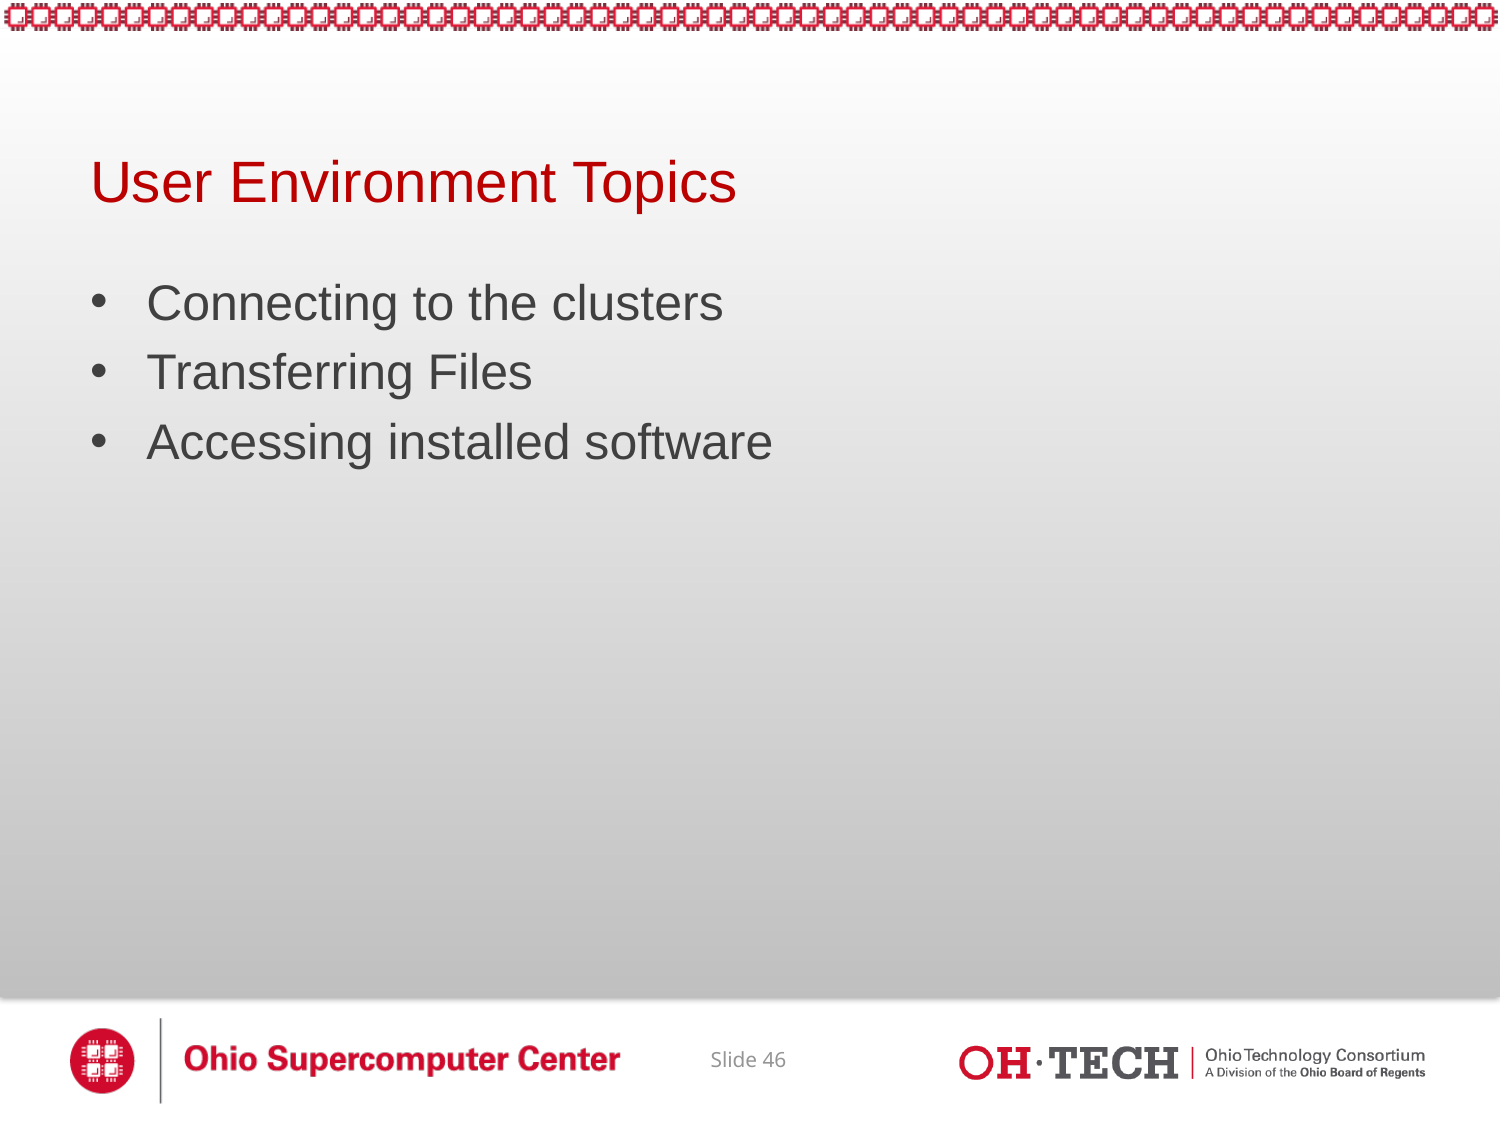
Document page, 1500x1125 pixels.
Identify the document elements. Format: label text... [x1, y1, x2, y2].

picture [949, 1032, 1441, 1091]
picture [69, 1017, 622, 1105]
title User Environment Topics [75, 125, 1425, 233]
picture [0, 3, 1500, 31]
list Connecting to the clusters Transferring Files Accessing installed software [75, 262, 1425, 904]
